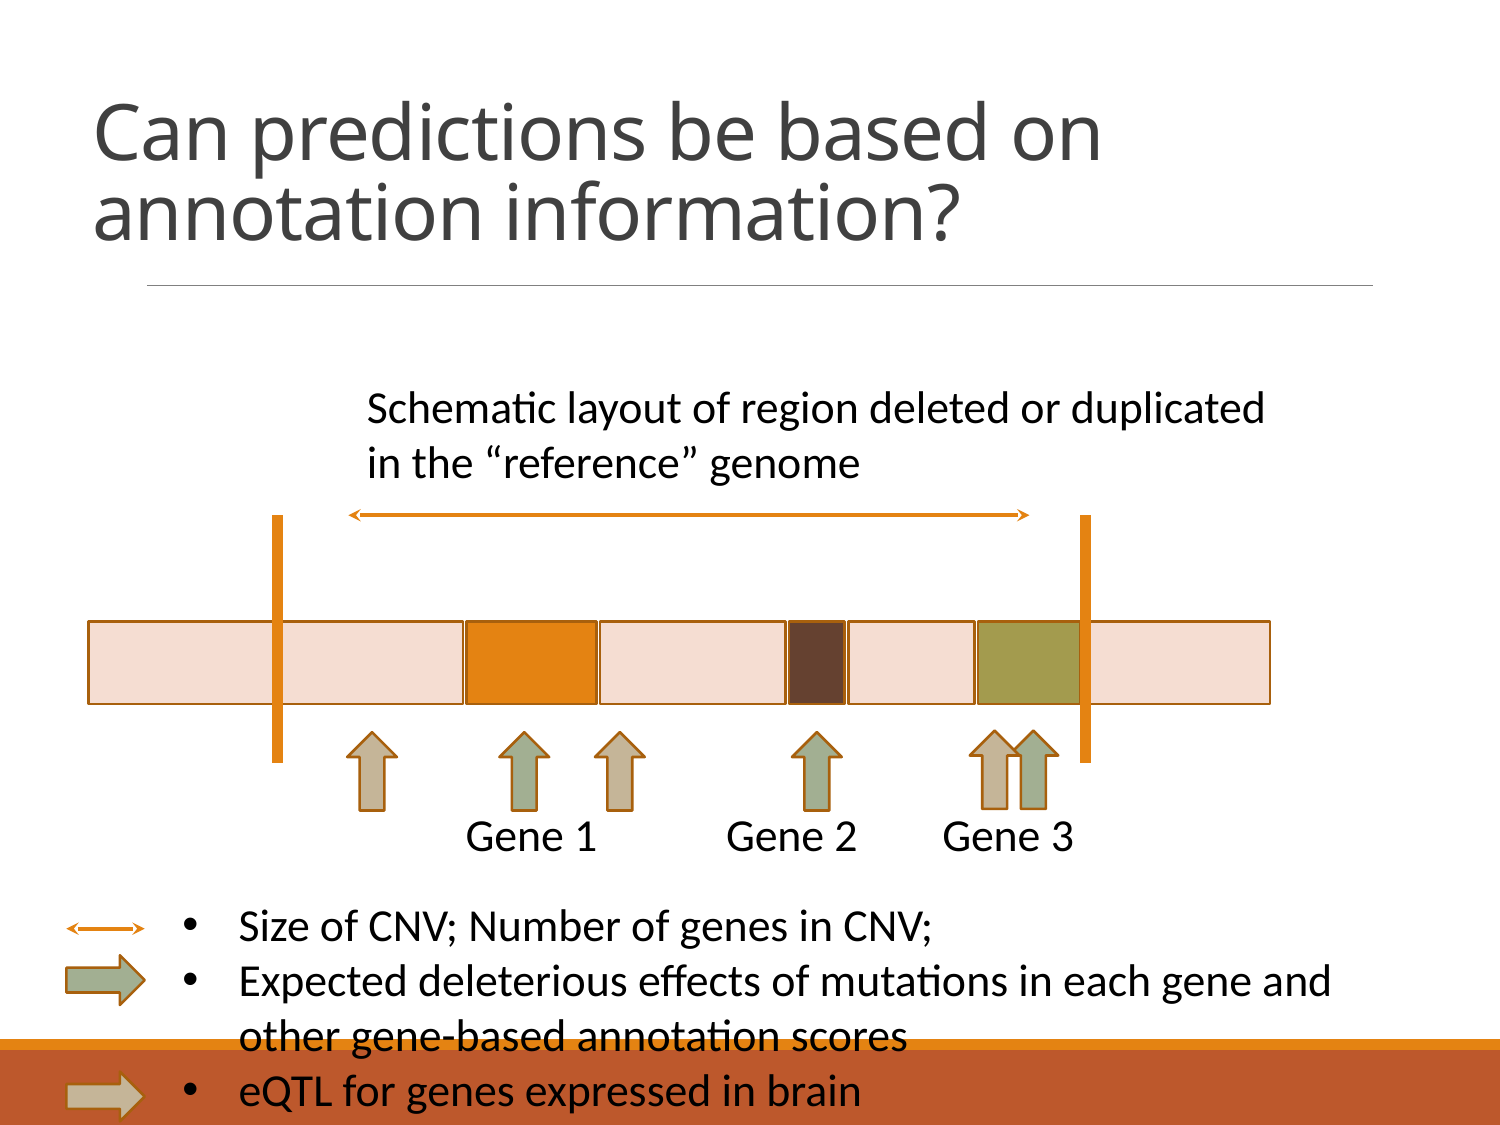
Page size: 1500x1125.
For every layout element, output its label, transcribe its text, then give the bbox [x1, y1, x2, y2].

text_box [87, 620, 272, 705]
text_box [790, 731, 843, 812]
text_box [593, 731, 646, 812]
text_box [65, 1070, 146, 1123]
text_box Gene 2 [711, 797, 873, 868]
text_box [498, 731, 551, 812]
text_box [977, 620, 1080, 705]
text_box Size of CNV; Number of genes in CNV; Expected deleterious effects of mutations in each gene and other gene-based annotation scores eQTL for genes expressed in brain [167, 888, 1411, 1124]
text_box [1095, 620, 1271, 705]
text_box Gene 1 [450, 797, 613, 868]
text_box Schematic layout of region deleted or duplicated in the “reference” genome [352, 370, 1282, 495]
text_box [345, 731, 399, 812]
text_box [465, 620, 598, 705]
text_box [847, 620, 976, 705]
title Can predictions be based on annotation information? [77, 88, 1428, 264]
text_box [287, 620, 464, 705]
text_box [1014, 729, 1060, 811]
text_box [65, 954, 146, 1007]
text_box [599, 620, 787, 705]
text_box [968, 729, 1021, 811]
text_box Gene 3 [927, 797, 1090, 868]
text_box [788, 620, 846, 705]
